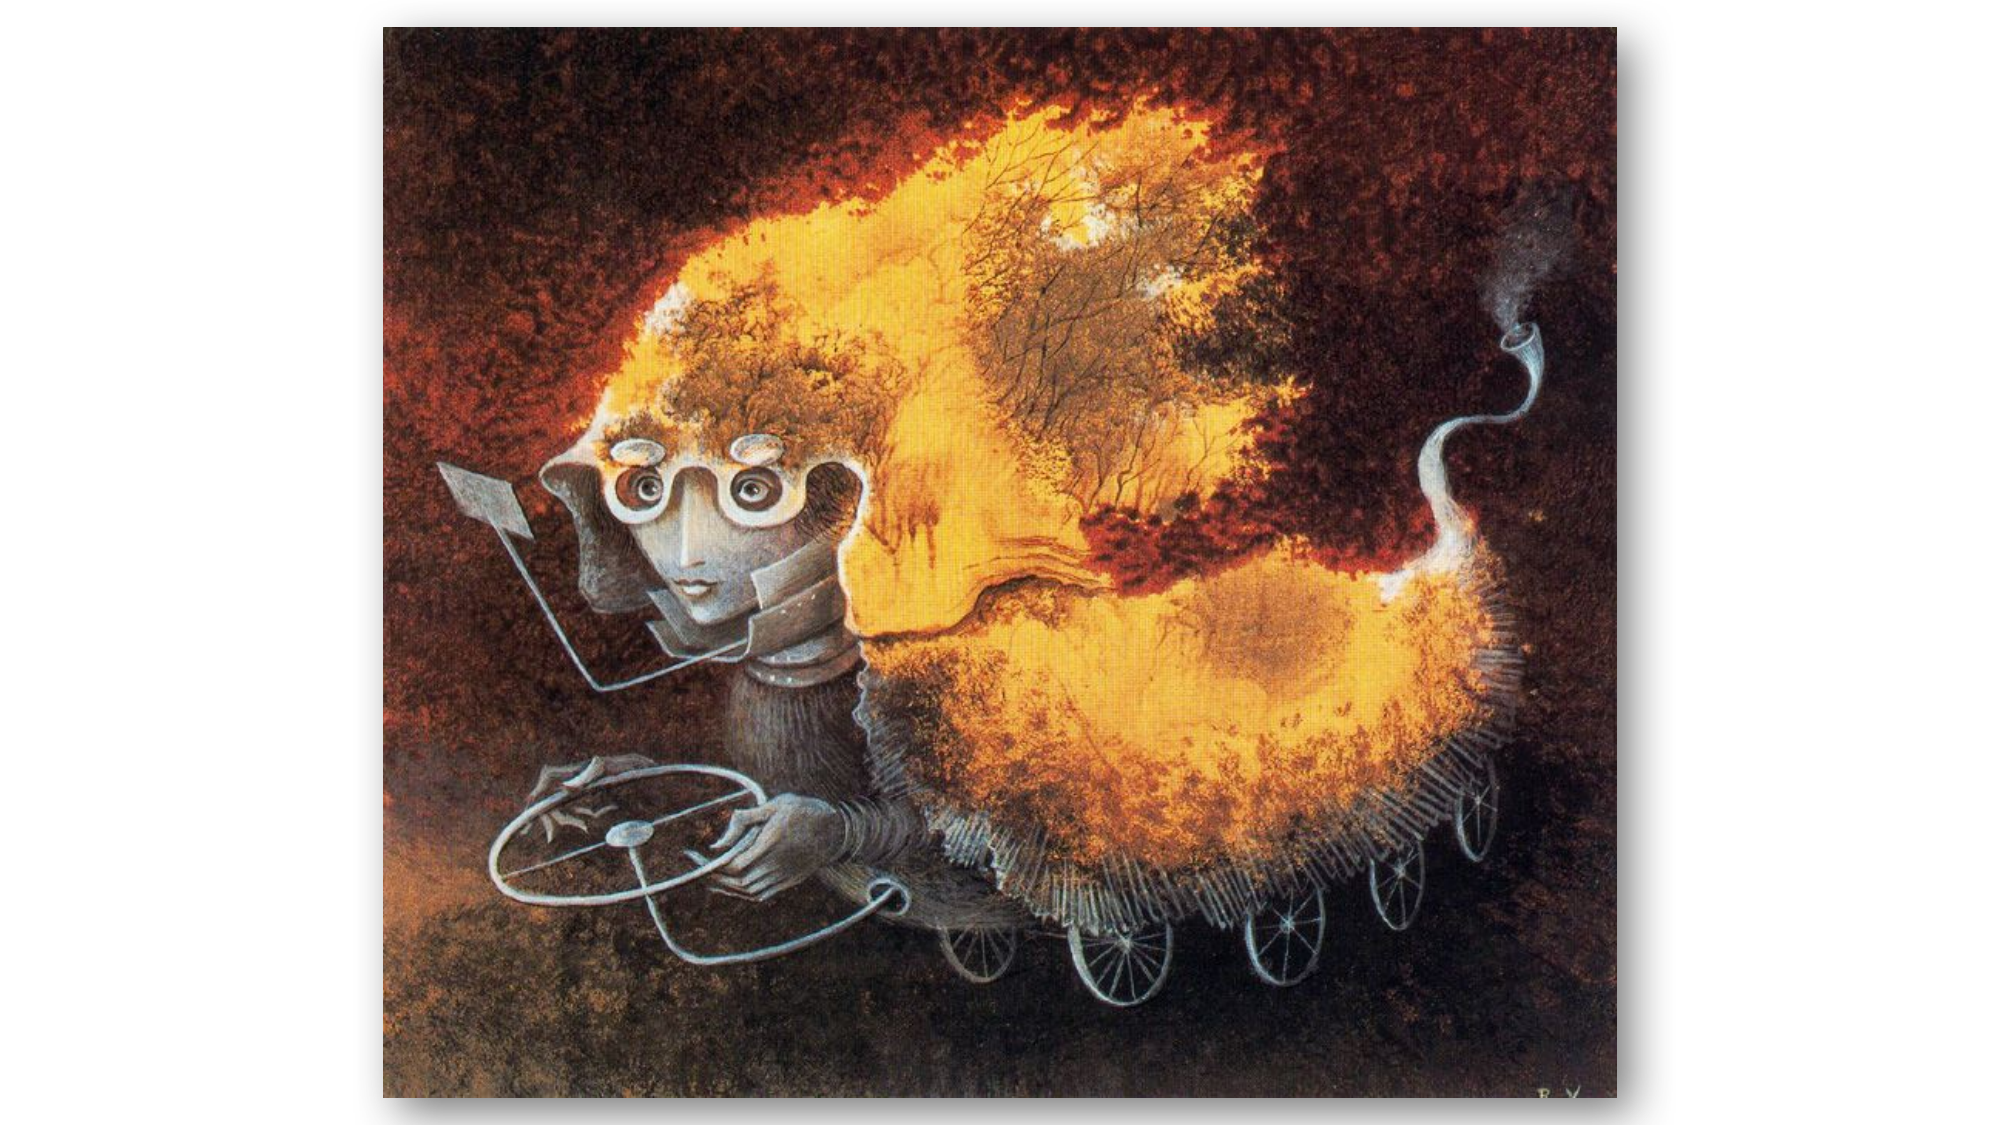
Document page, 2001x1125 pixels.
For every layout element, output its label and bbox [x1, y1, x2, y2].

picture [383, 27, 1617, 1098]
